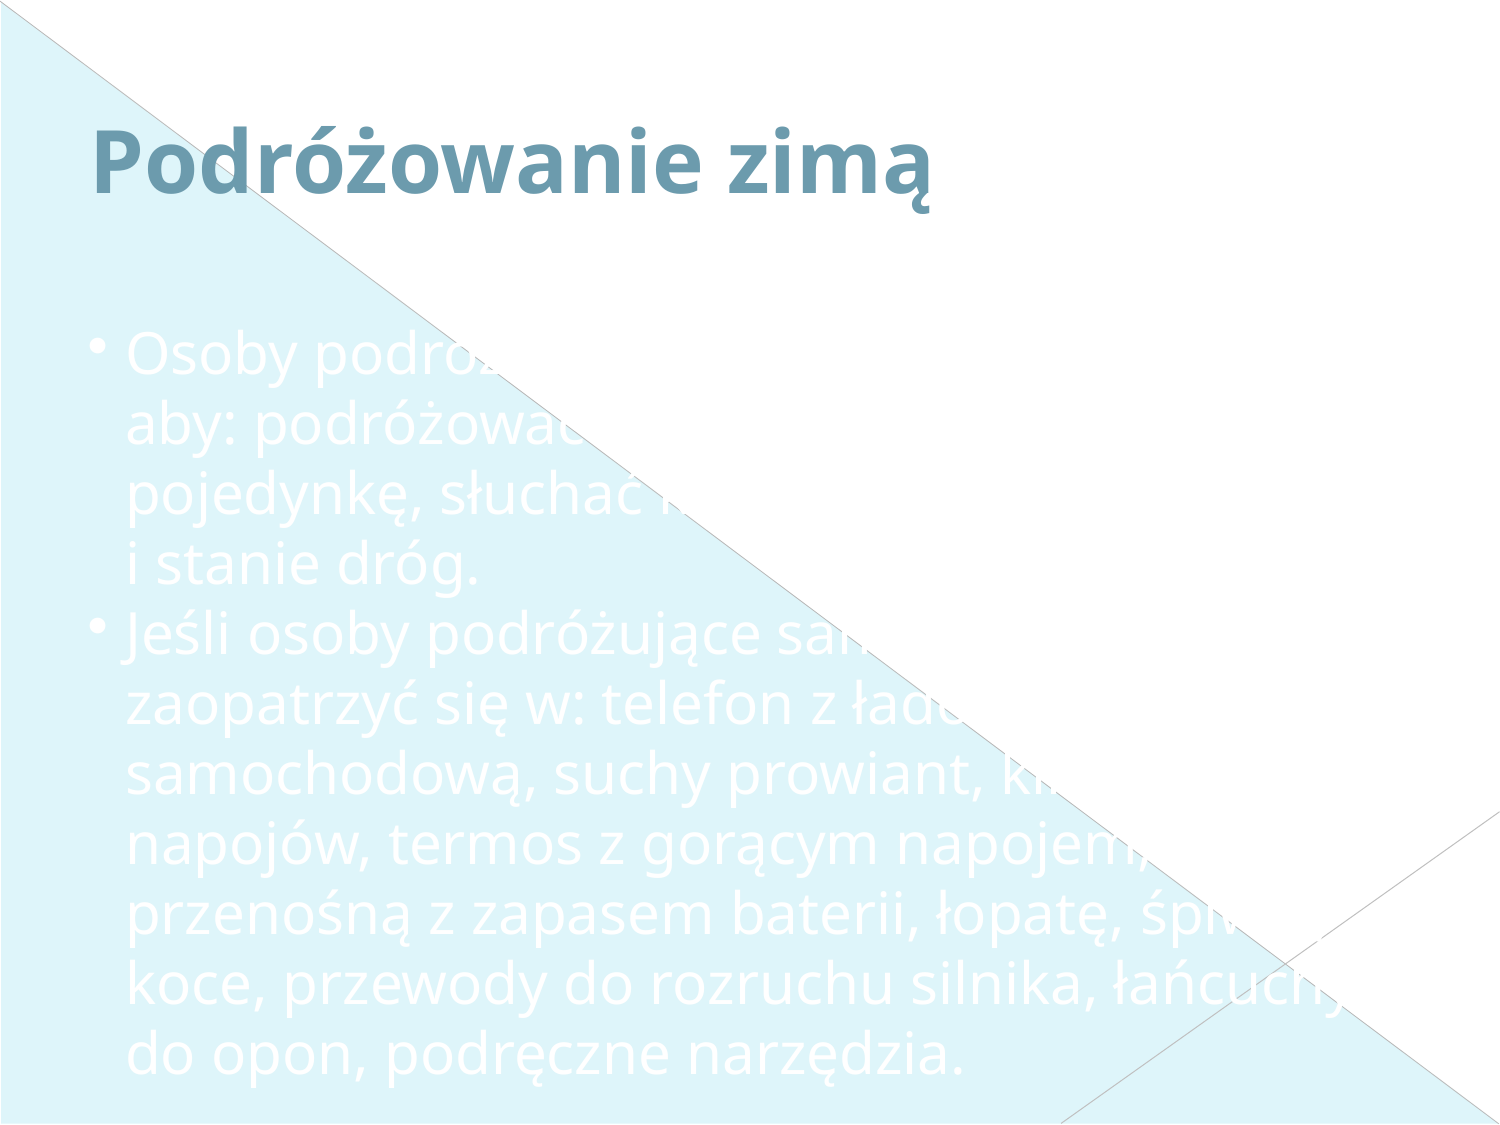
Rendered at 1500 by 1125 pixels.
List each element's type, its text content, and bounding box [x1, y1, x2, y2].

text_box Podróżowanie zimą [75, 43, 1425, 274]
text_box Osoby podróżujące zimą powinny pamiętać, aby: podróżować w ciągu dnia, unikać jazdy w pojedynkę, słuchać komunikatorów o pogodzie i stanie dróg. Jeśli osoby podróżujące samochodem powinny zaopatrzyć się w: telefon z ładowarką samochodową, suchy prowiant, kilka butelek napojów, termos z gorącym napojem, lampę przenośną z zapasem baterii, łopatę, śpiwór, koce, przewody do rozruchu silnika, łańcuchy do opon, podręczne narzędzia. [75, 308, 1425, 1059]
